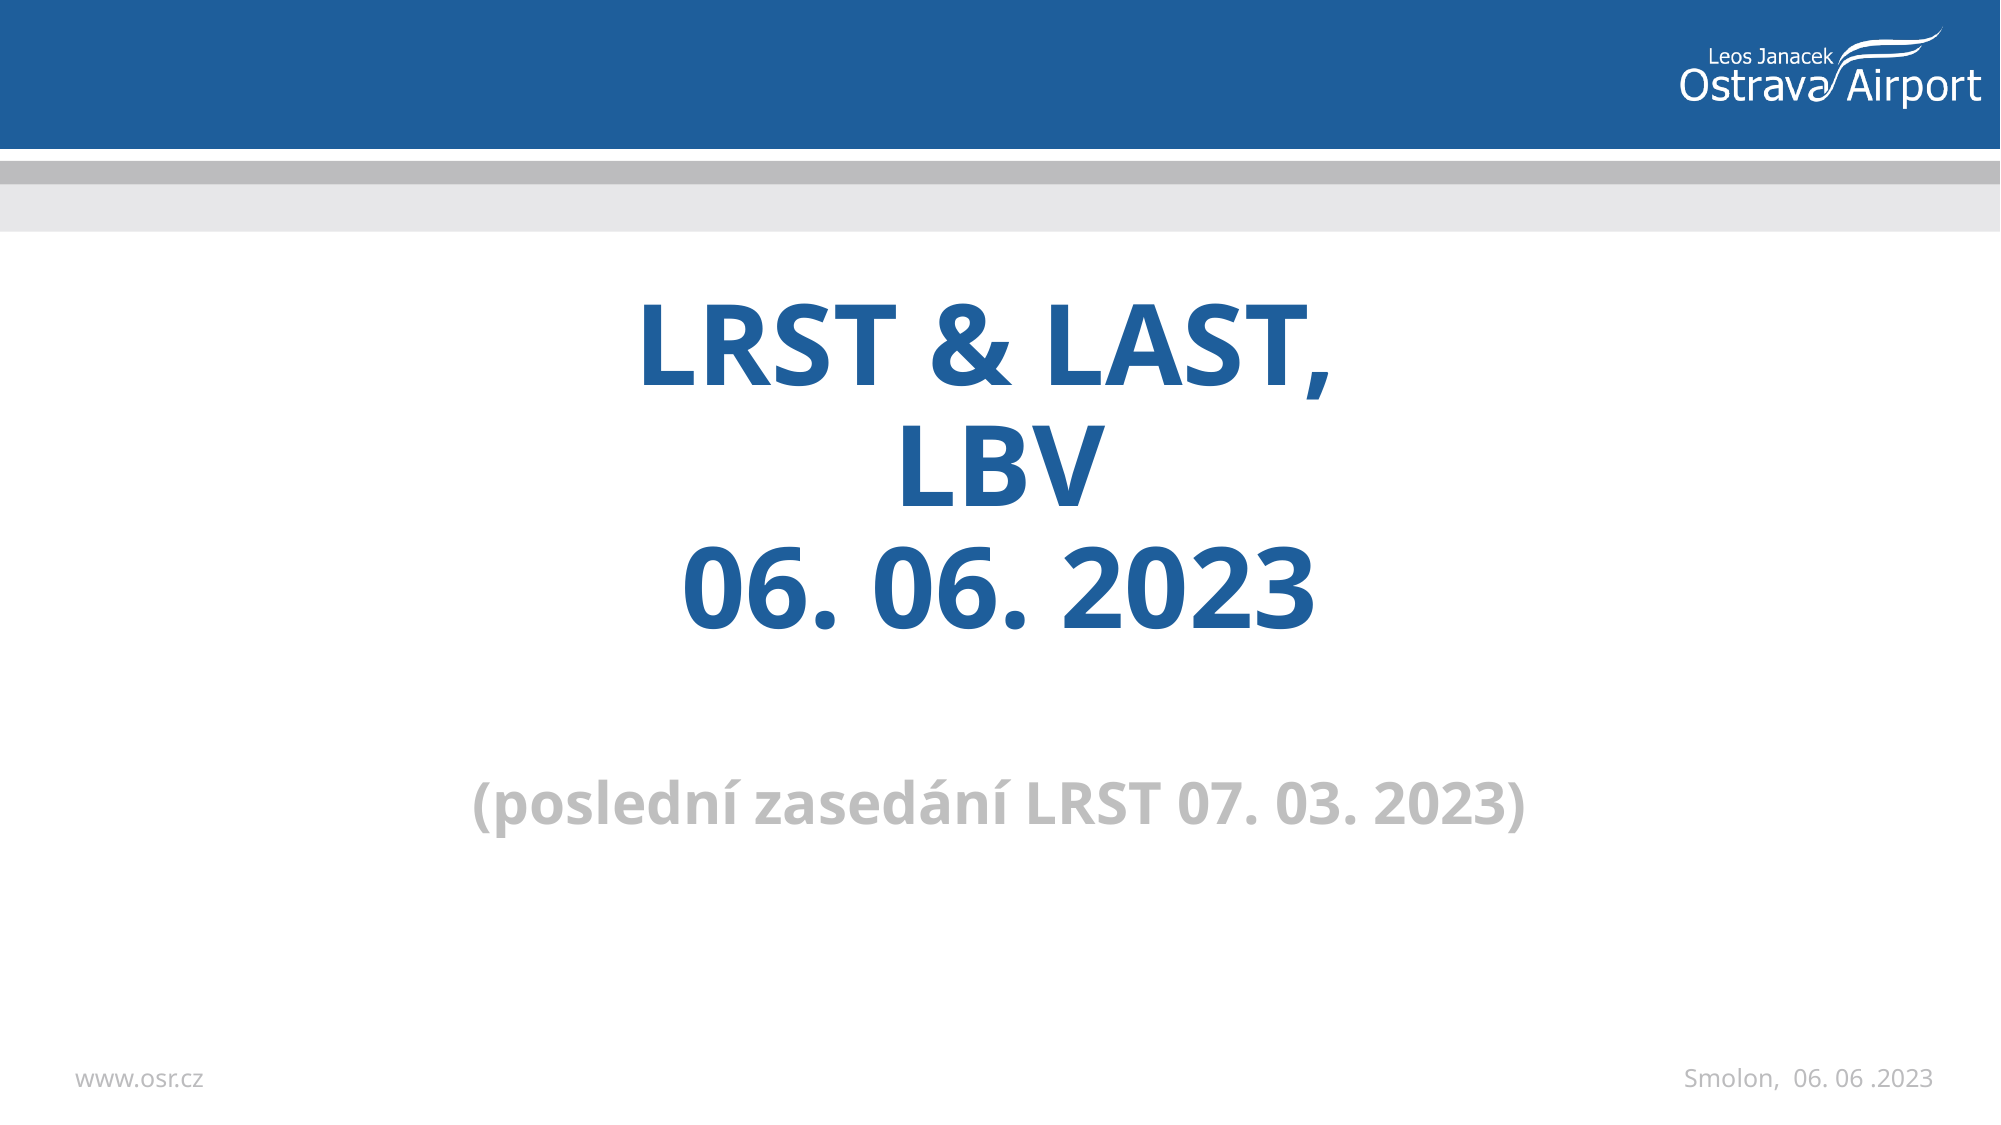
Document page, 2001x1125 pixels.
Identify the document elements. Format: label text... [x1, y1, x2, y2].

text_box www.osr.cz [60, 1055, 356, 1100]
text_box [0, 0, 2000, 150]
text_box [0, 184, 2000, 233]
text_box Smolon, 06. 06 .2023 [1375, 1055, 1949, 1100]
text_box LRST & LAST, LBV 06. 06. 2023 (poslední zasedání LRST 07. 03. 2023) [0, 418, 2000, 707]
picture [1662, 11, 2000, 137]
text_box [0, 160, 2000, 184]
